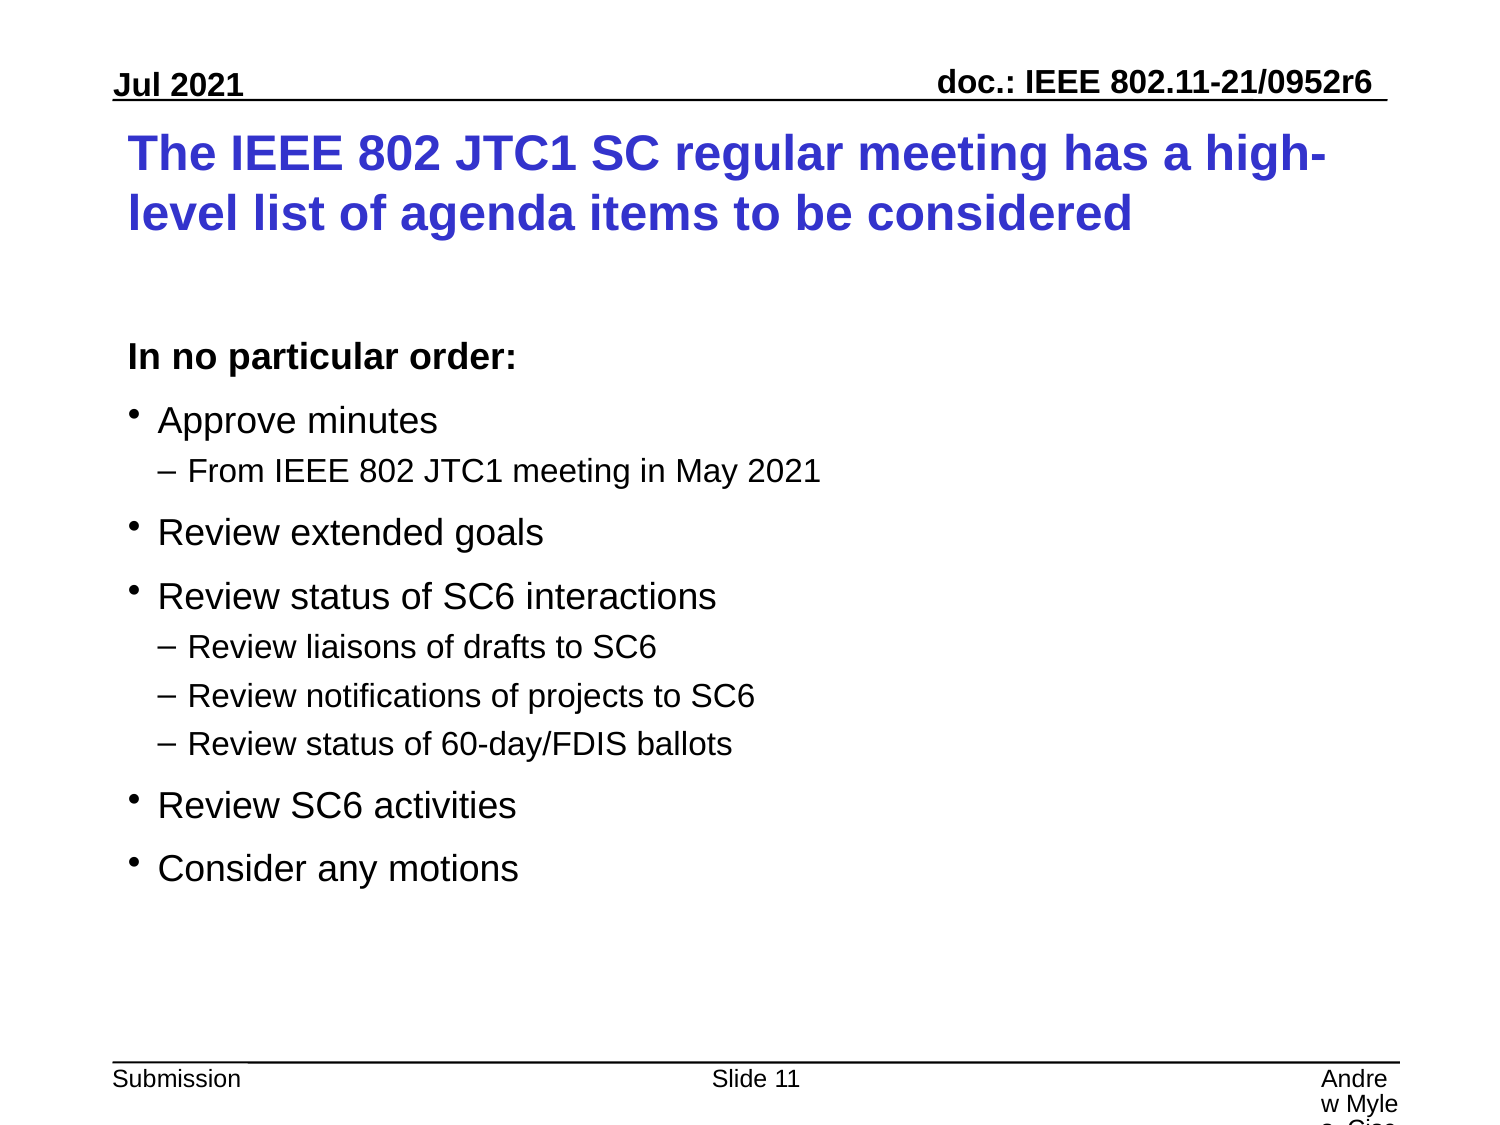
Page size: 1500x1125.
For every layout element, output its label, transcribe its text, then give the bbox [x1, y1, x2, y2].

slide_number Slide 11 [709, 1061, 803, 1093]
footer Andrew Myles, Cisco [1320, 1061, 1402, 1093]
list In no particular order: Approve minutes From IEEE 802 JTC1 meeting in May 2021 Review extended goals Review status of SC6 interactions Review liaisons of drafts to SC6 Review notifications of projects to SC6 Review status of 60-day/FDIS ballots Review SC6 activities Consider any motions [112, 324, 1388, 1000]
title The IEEE 802 JTC1 SC regular meeting has a high-level list of agenda items to be considered [112, 112, 1388, 288]
